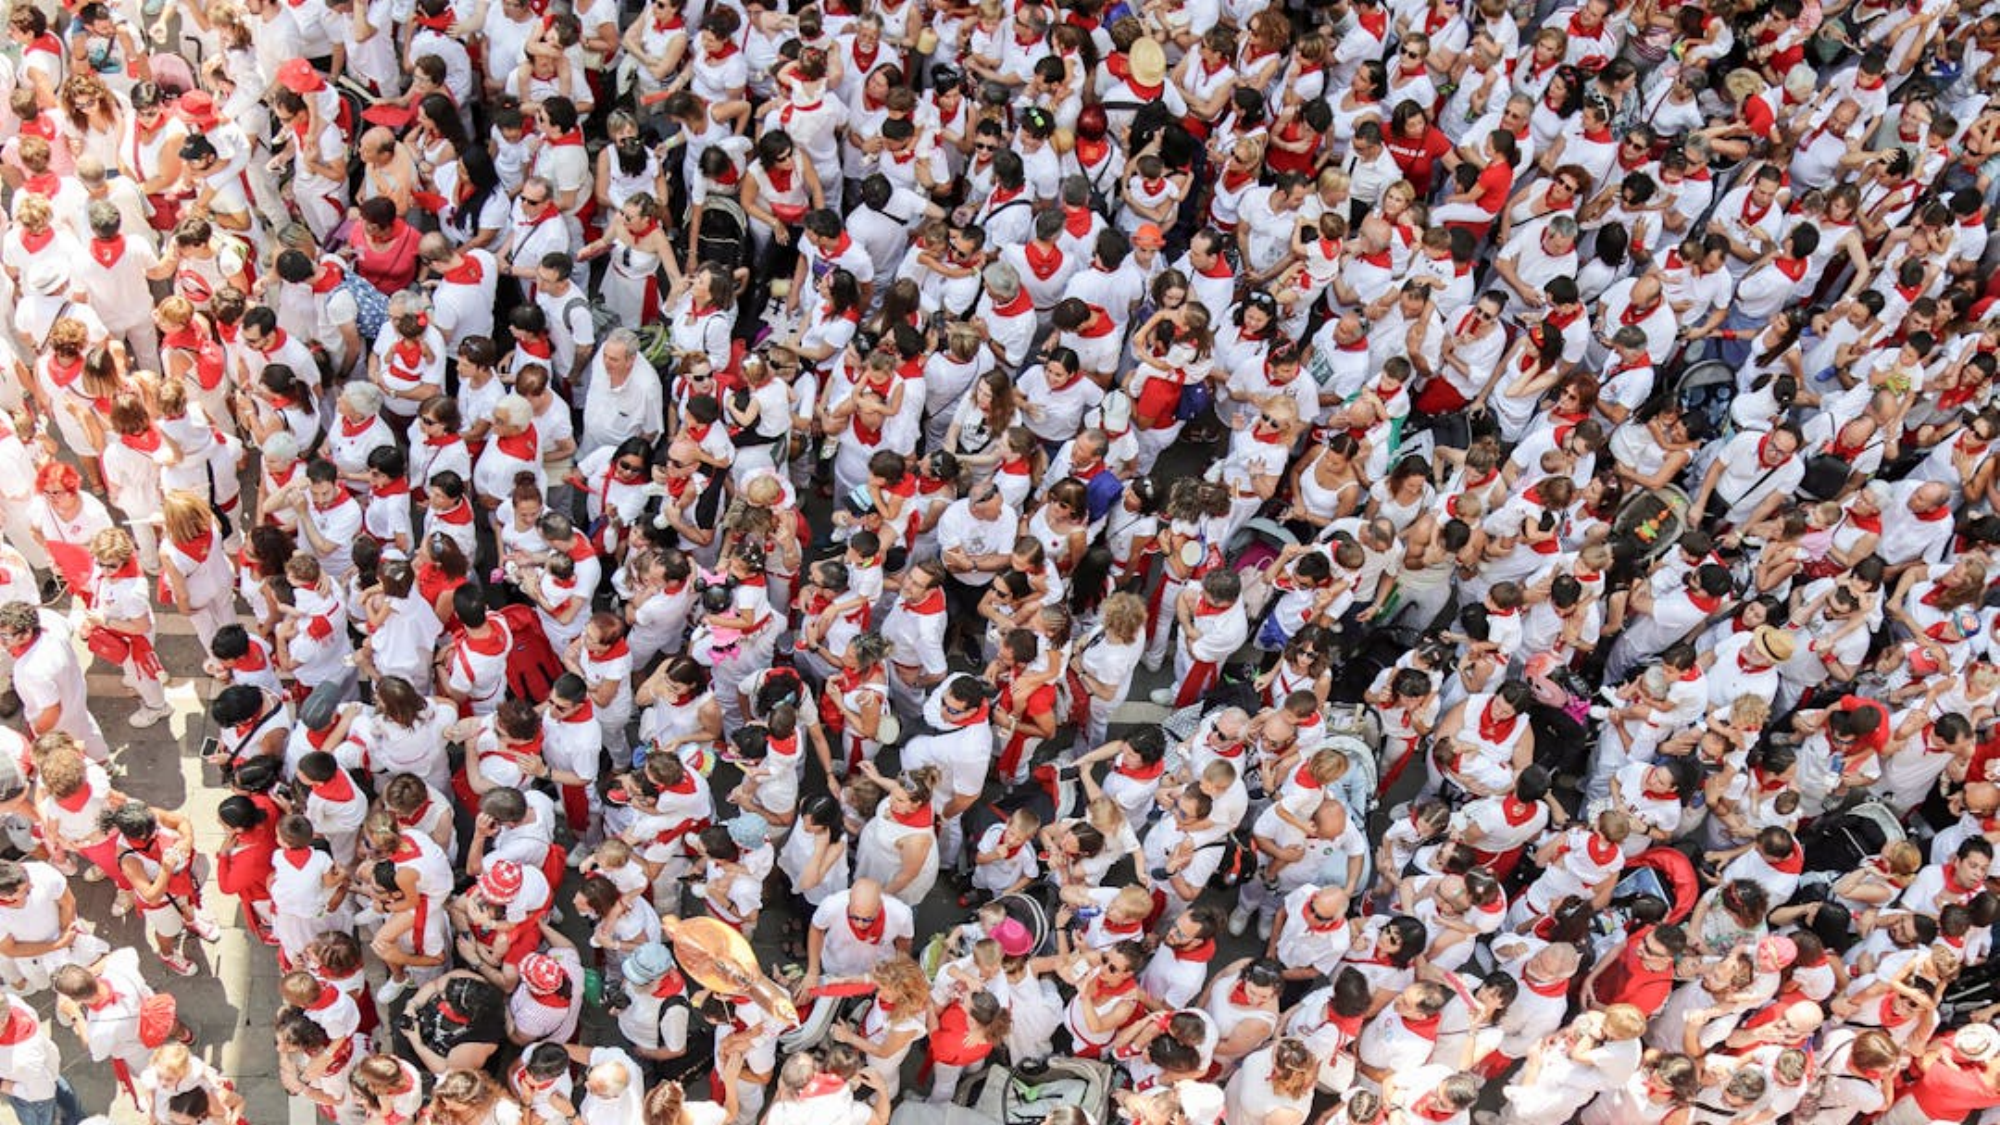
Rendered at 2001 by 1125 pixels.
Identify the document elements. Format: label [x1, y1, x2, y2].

list [0, 0, 2000, 1125]
